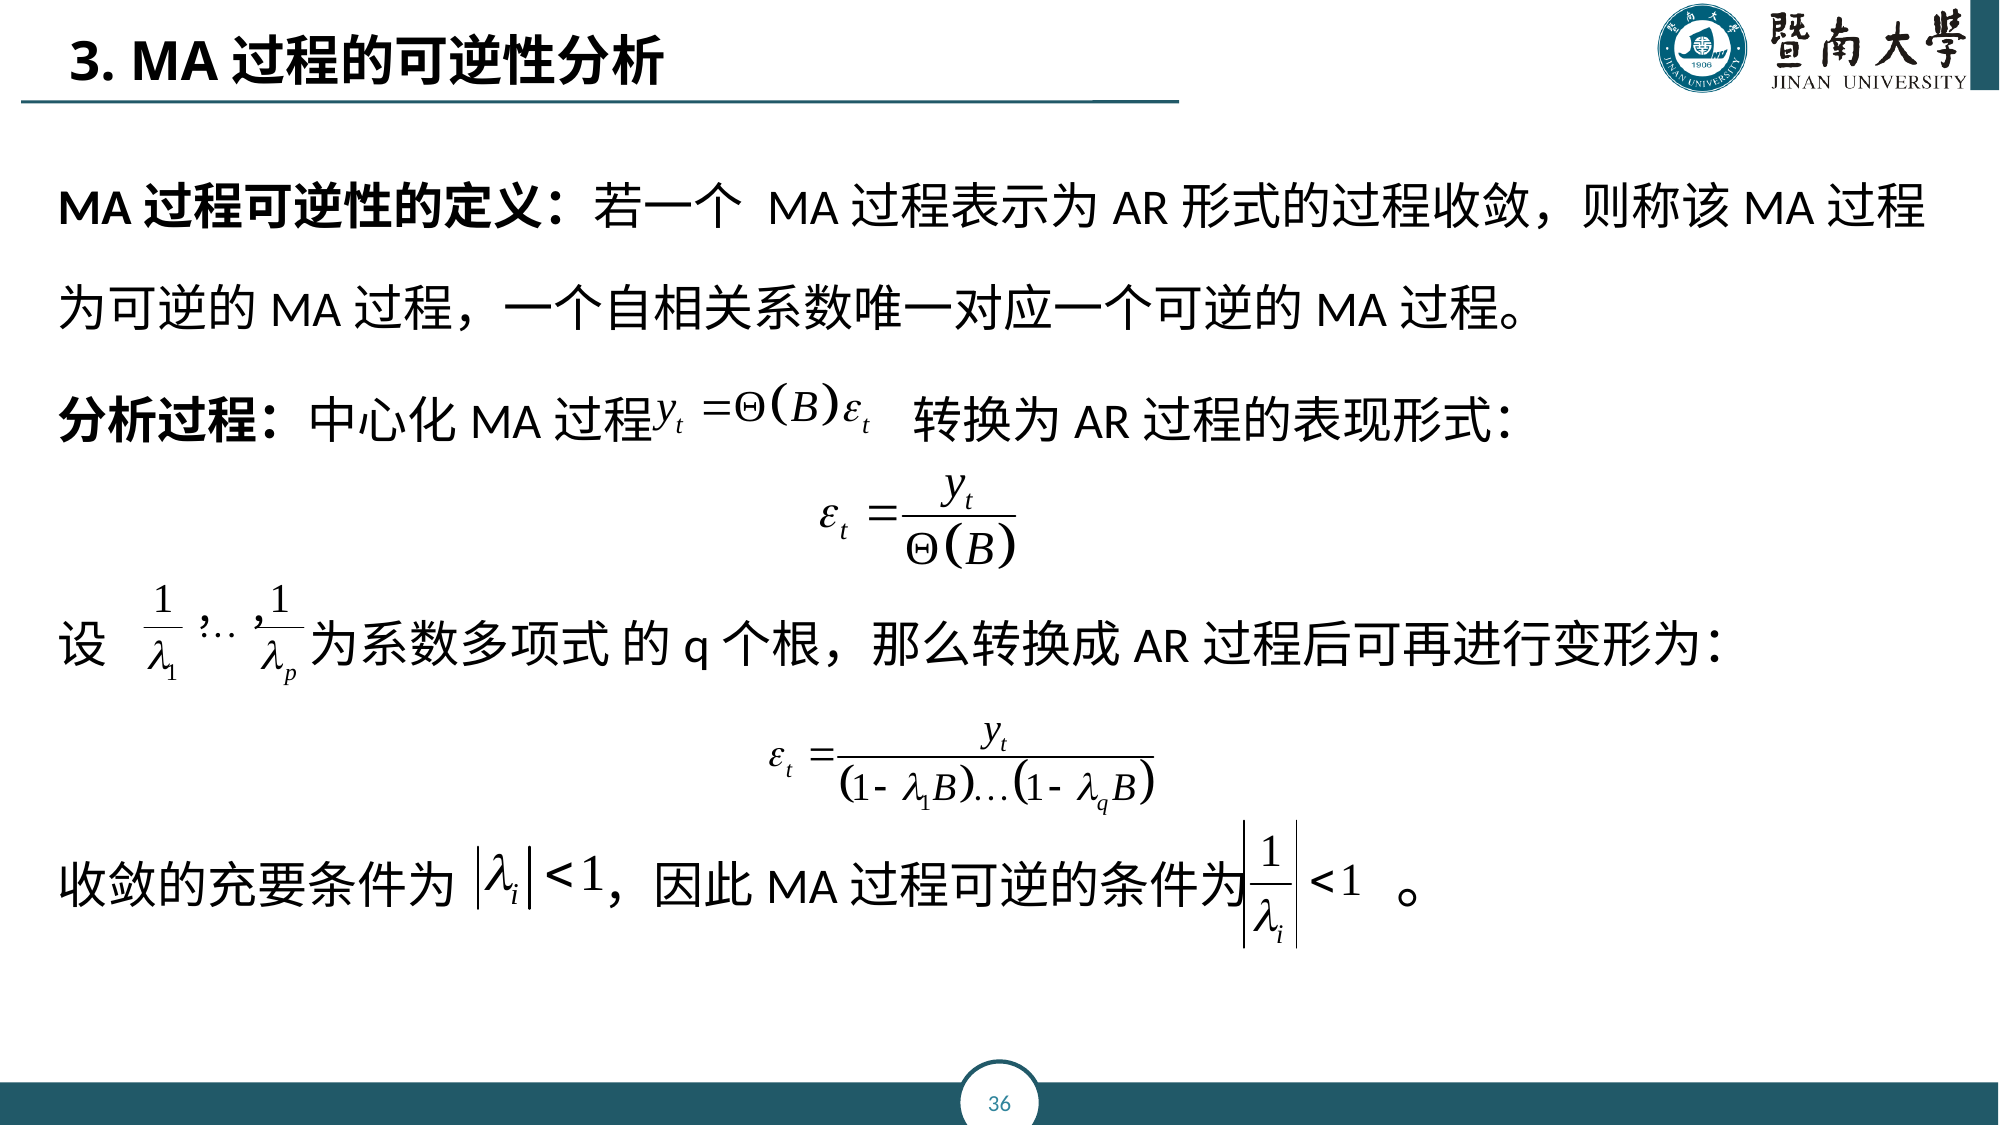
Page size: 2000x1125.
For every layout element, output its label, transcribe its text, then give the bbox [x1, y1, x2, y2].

picture [1657, 3, 1967, 12]
text_box 3. MA过程的可逆性分析 [54, 19, 740, 99]
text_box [810, 452, 1024, 592]
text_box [761, 704, 1164, 826]
text_box MA过程可逆性的定义：若一个 MA过程表示为AR形式的过程收敛，则称该MA过程为可逆的MA过程，一个自相关系数唯一对应一个可逆的MA过程。 分析过程：中心化MA过程 转换为AR过程的表现形式： 设 为系数多项式 的q个根，那么转换成AR过程后可再进行变形为： 收敛的充要条件为 ，因此MA过程可逆的条件为 。 [42, 125, 1980, 1047]
picture [1657, 13, 1967, 93]
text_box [1235, 810, 1366, 959]
picture [1675, 21, 1730, 76]
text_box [137, 572, 313, 693]
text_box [467, 833, 610, 922]
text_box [644, 373, 882, 448]
